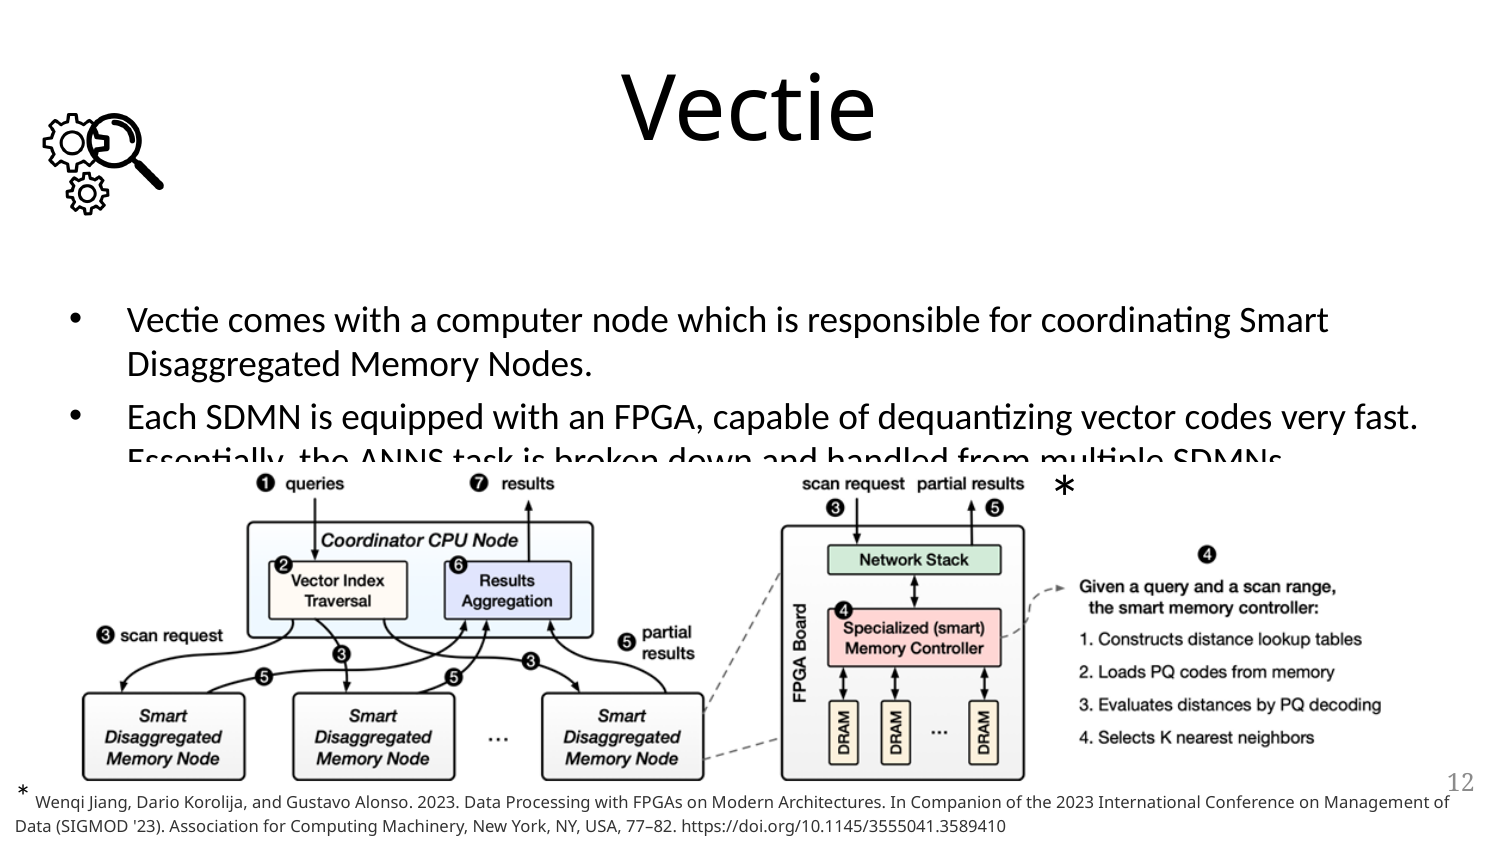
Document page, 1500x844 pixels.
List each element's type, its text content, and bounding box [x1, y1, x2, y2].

picture [76, 462, 1400, 793]
picture [14, 75, 192, 253]
text_box * Wenqi Jiang, Dario Korolija, and Gustavo Alonso. 2023. Data Processing with FPGAs on Modern Architectures. In Companion of the 2023 International Conference on Management of Data (SIGMOD '23). Association for Computing Machinery, New York, NY, USA, 77–82. https://doi.org/10.1145/3555041.3589410 [0, 768, 1468, 843]
list Vectie comes with a computer node which is responsible for coordinating Smart Disaggregated Memory Nodes. Each SDMN is equipped with an FPGA, capable of dequantizing vector codes very fast. Essentially, the ANNS task is broken down and handled from multiple SDMNs. [54, 287, 1483, 493]
title Vectie [75, 33, 1425, 175]
text_box * [1033, 448, 1117, 460]
slide_number 12 [1404, 761, 1490, 806]
